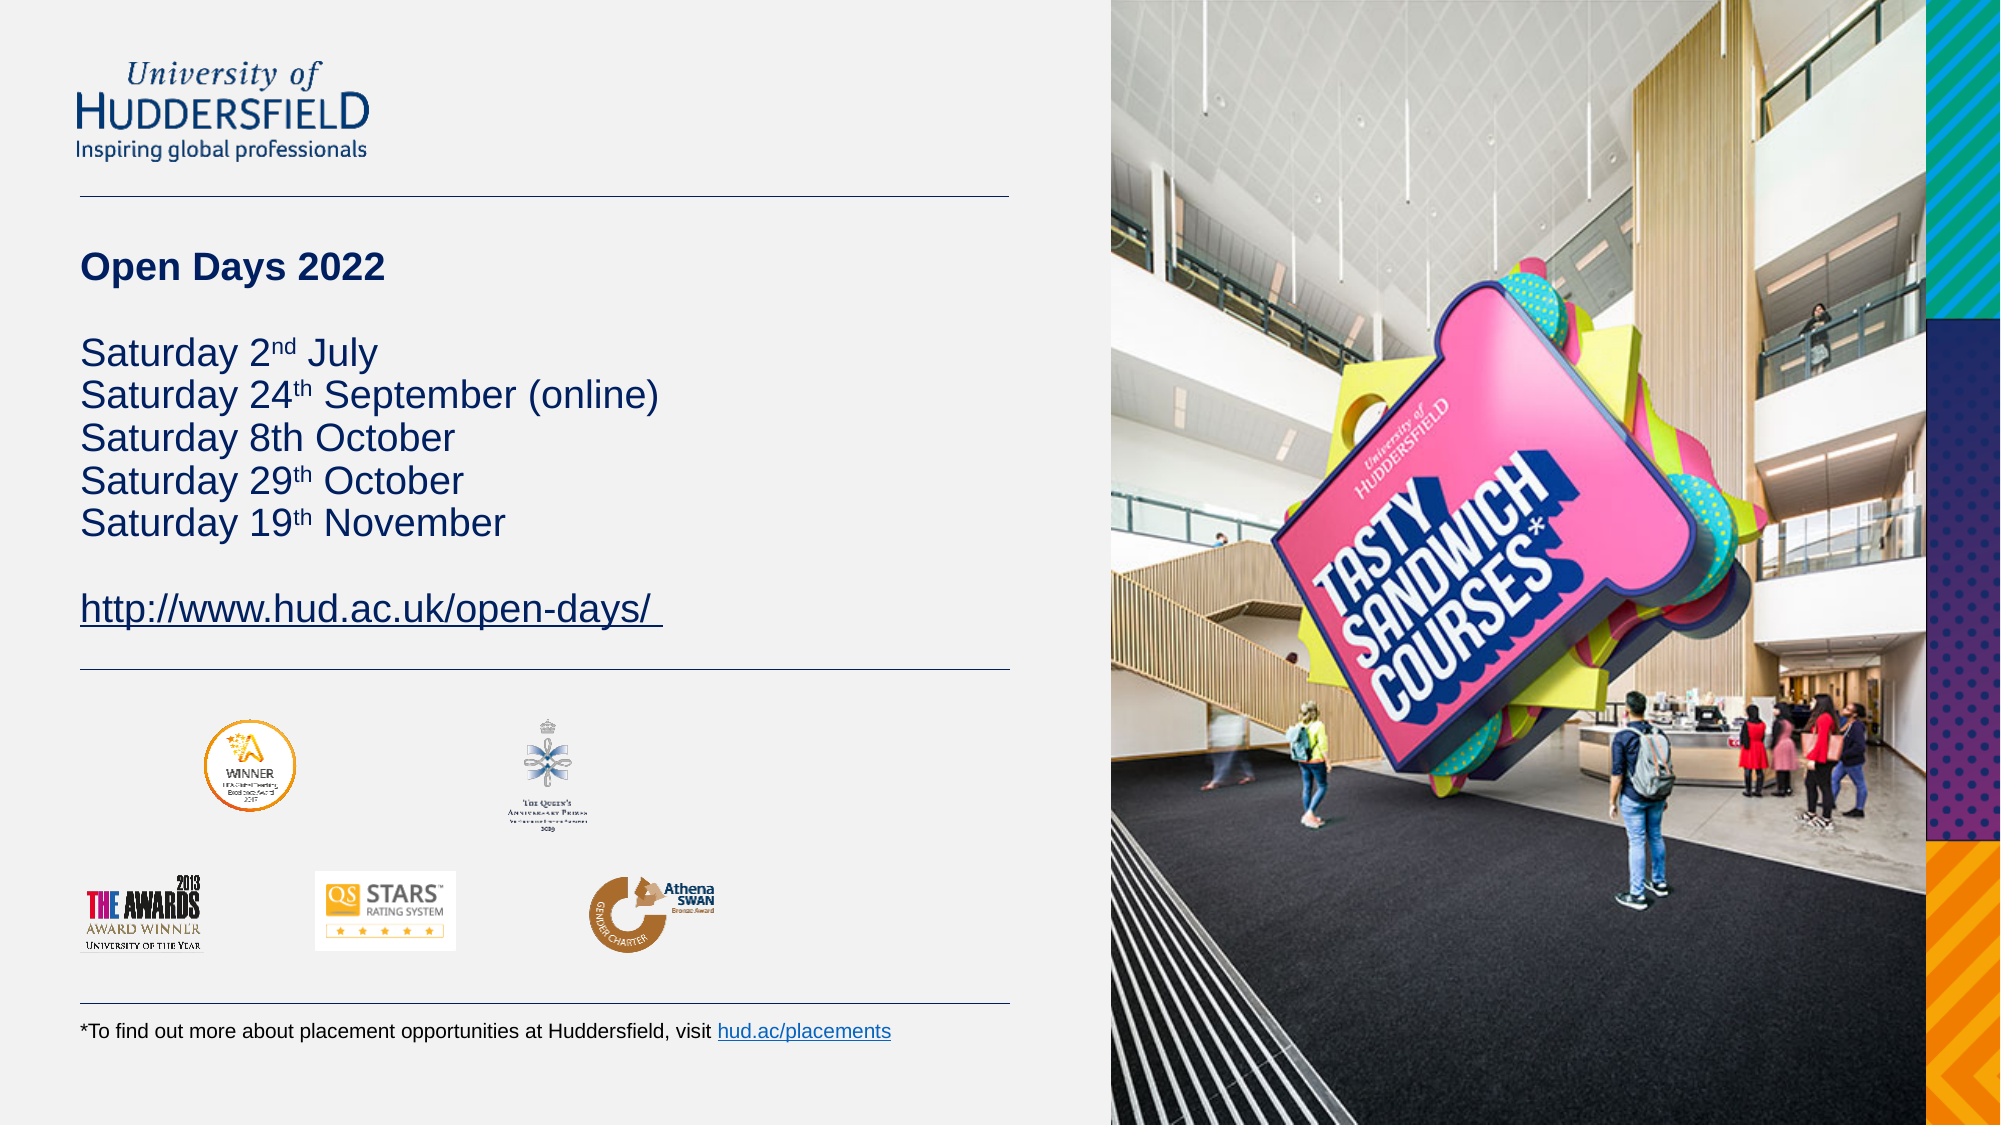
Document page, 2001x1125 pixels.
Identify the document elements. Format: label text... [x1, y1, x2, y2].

text_box *To find out more about placement opportunities at Huddersfield, visit hud.ac/placements [80, 1010, 1089, 1050]
picture [315, 871, 456, 951]
picture [80, 868, 204, 953]
picture [56, 49, 390, 177]
title Open Days 2022 Saturday 2nd July Saturday 24th September (online) Saturday 8th October Saturday 29th October Saturday 19th November http://www.hud.ac.uk/open-days/ [80, 238, 917, 640]
picture [570, 870, 733, 960]
picture [501, 711, 596, 844]
picture [1111, 0, 2001, 1125]
picture [200, 715, 301, 814]
